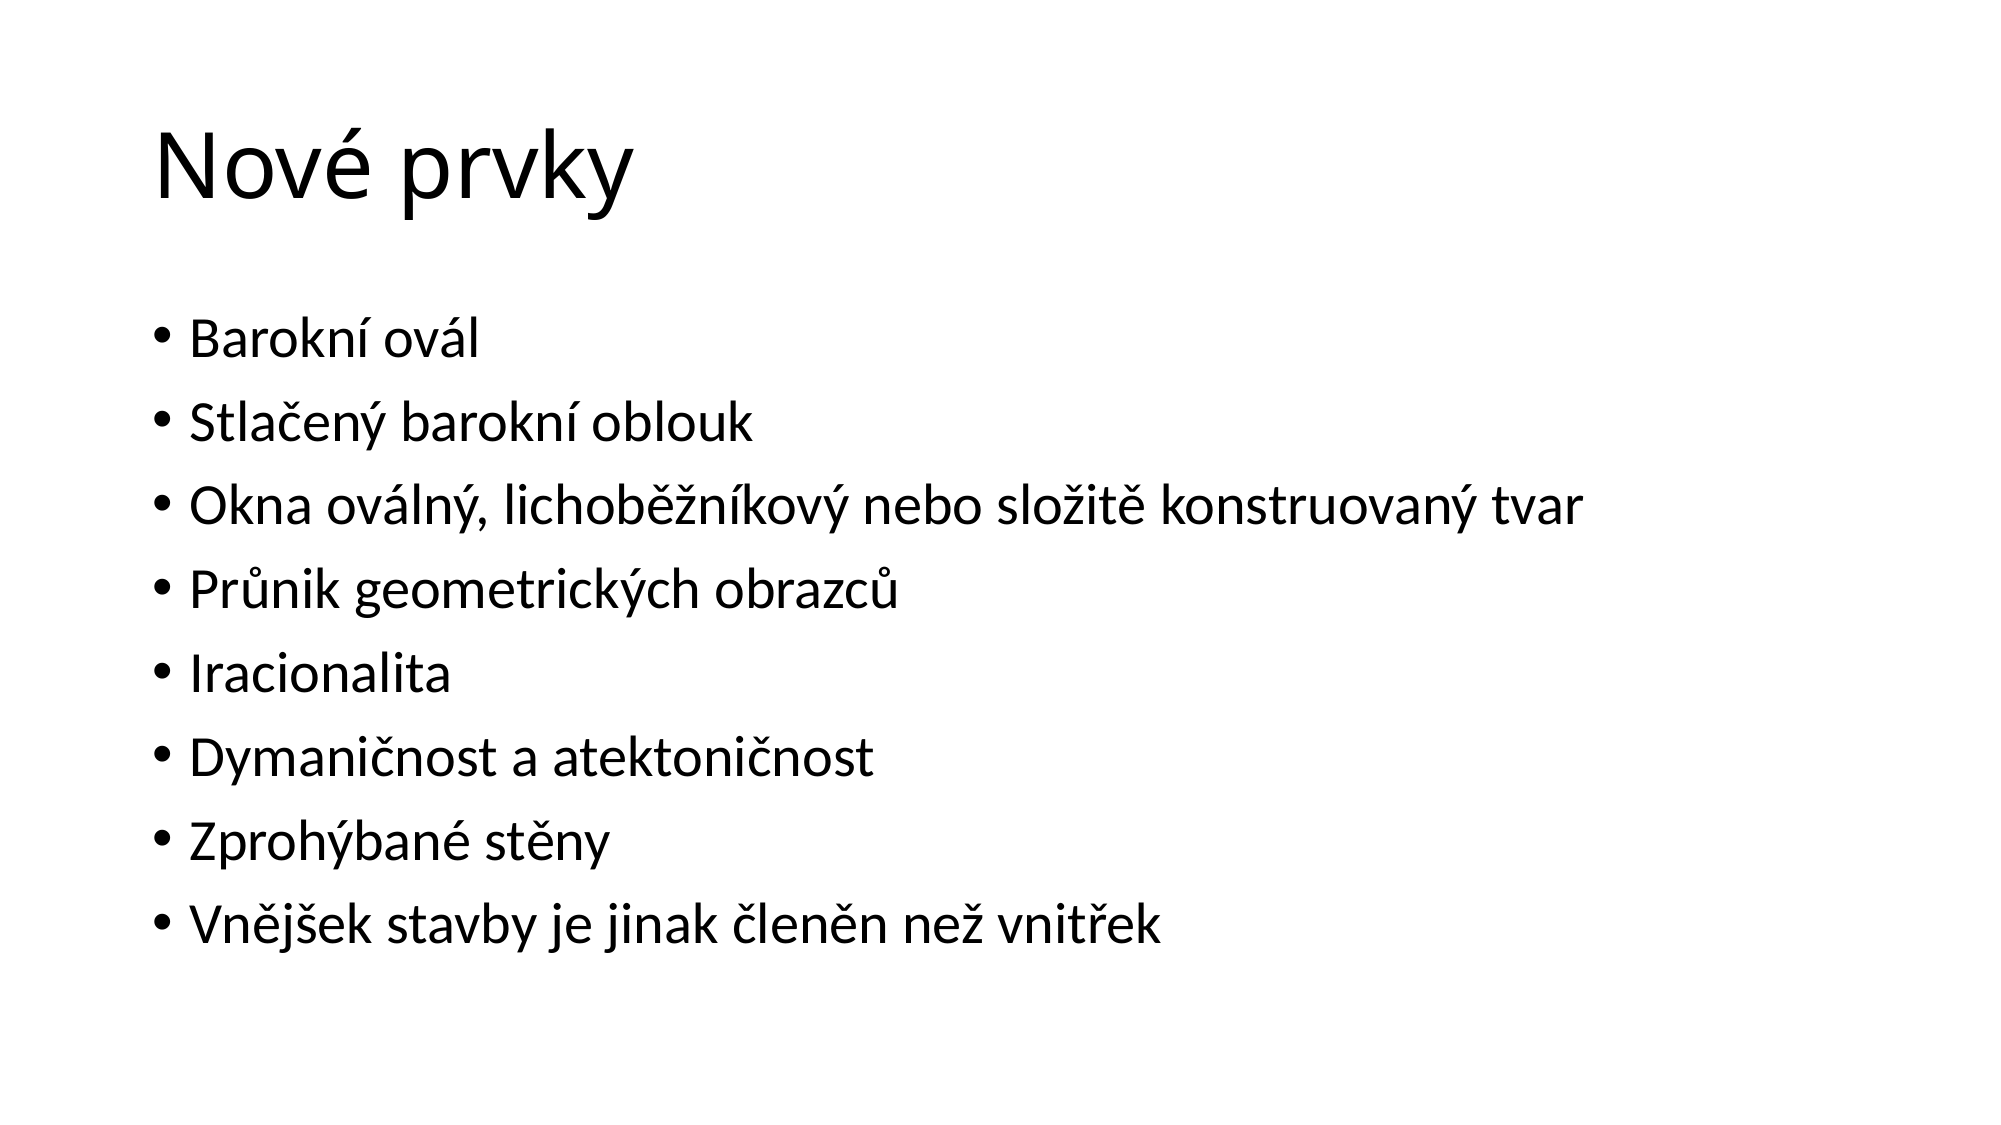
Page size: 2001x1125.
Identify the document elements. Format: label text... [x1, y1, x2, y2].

list Barokní ovál Stlačený barokní oblouk Okna oválný, lichoběžníkový nebo složitě konstruovaný tvar Průnik geometrických obrazců Iracionalita Dymaničnost a atektoničnost Zprohýbané stěny Vnějšek stavby je jinak členěn než vnitřek [137, 299, 1863, 1014]
title Nové prvky [137, 59, 1863, 278]
